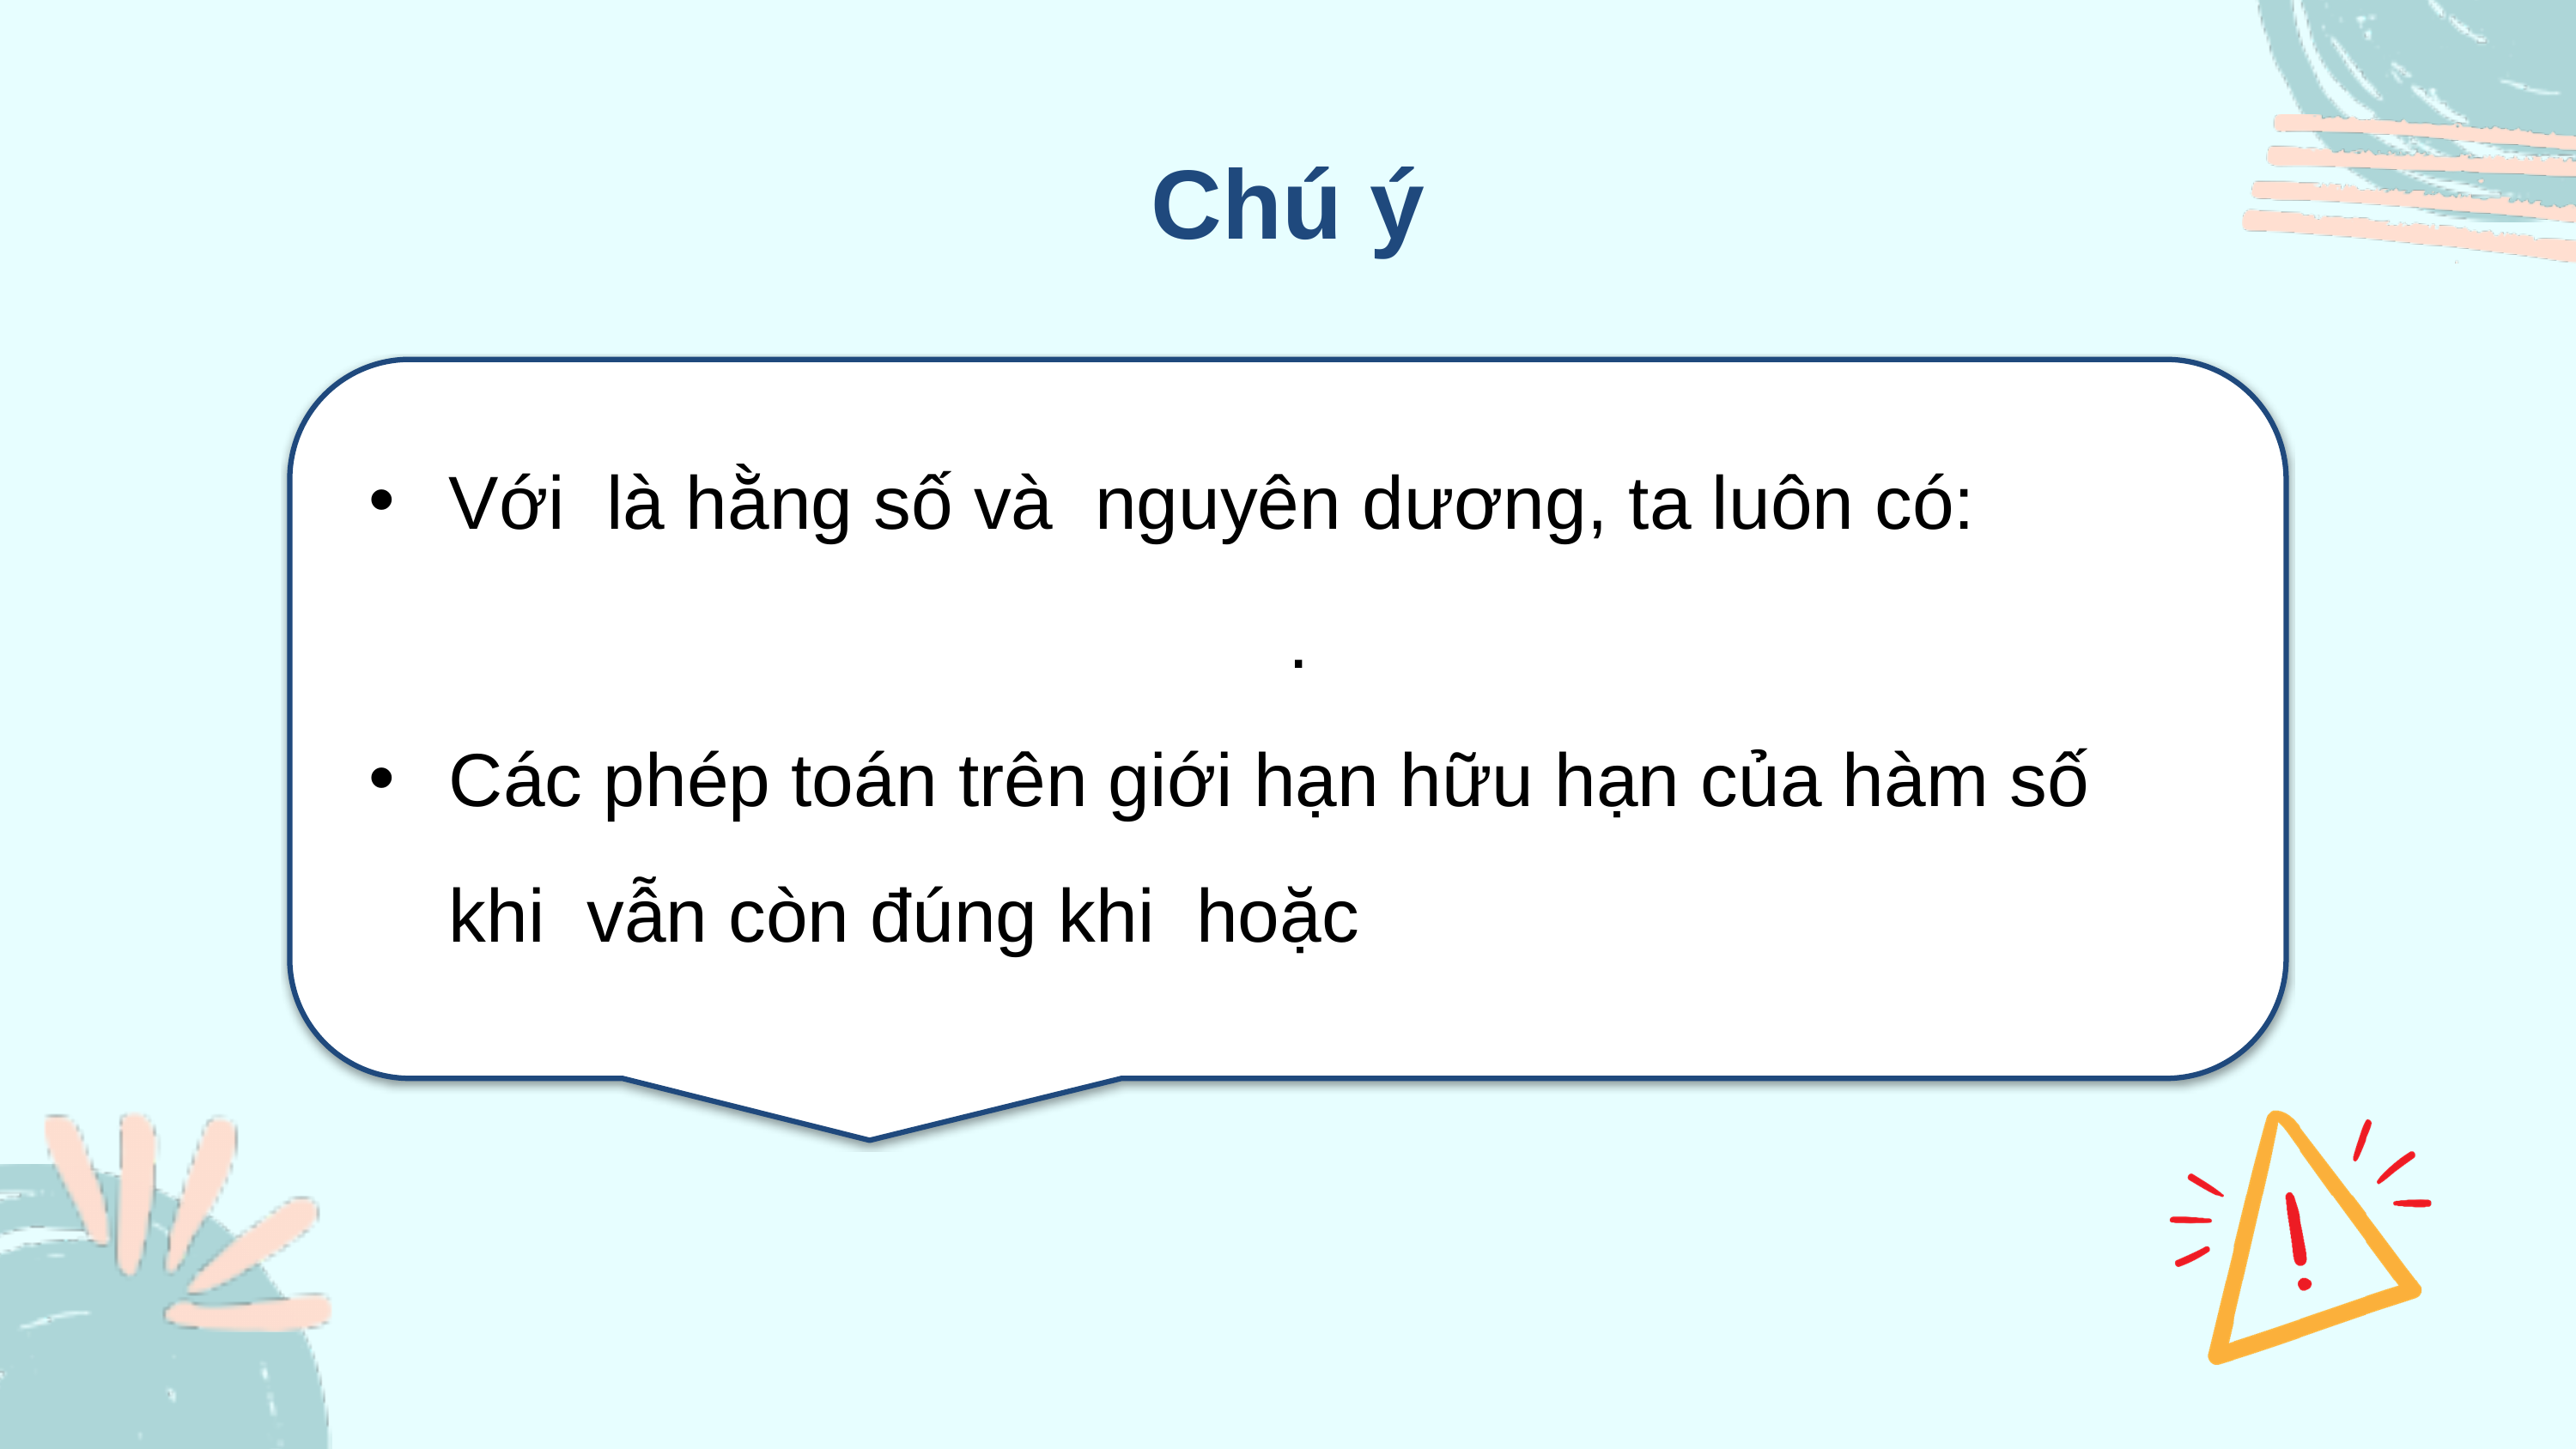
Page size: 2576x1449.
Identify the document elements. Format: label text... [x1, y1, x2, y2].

picture [2241, 0, 2576, 264]
picture [2167, 1110, 2433, 1367]
picture [0, 1111, 332, 1449]
text_box Chú ý [1081, 134, 1495, 265]
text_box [289, 359, 2287, 1079]
